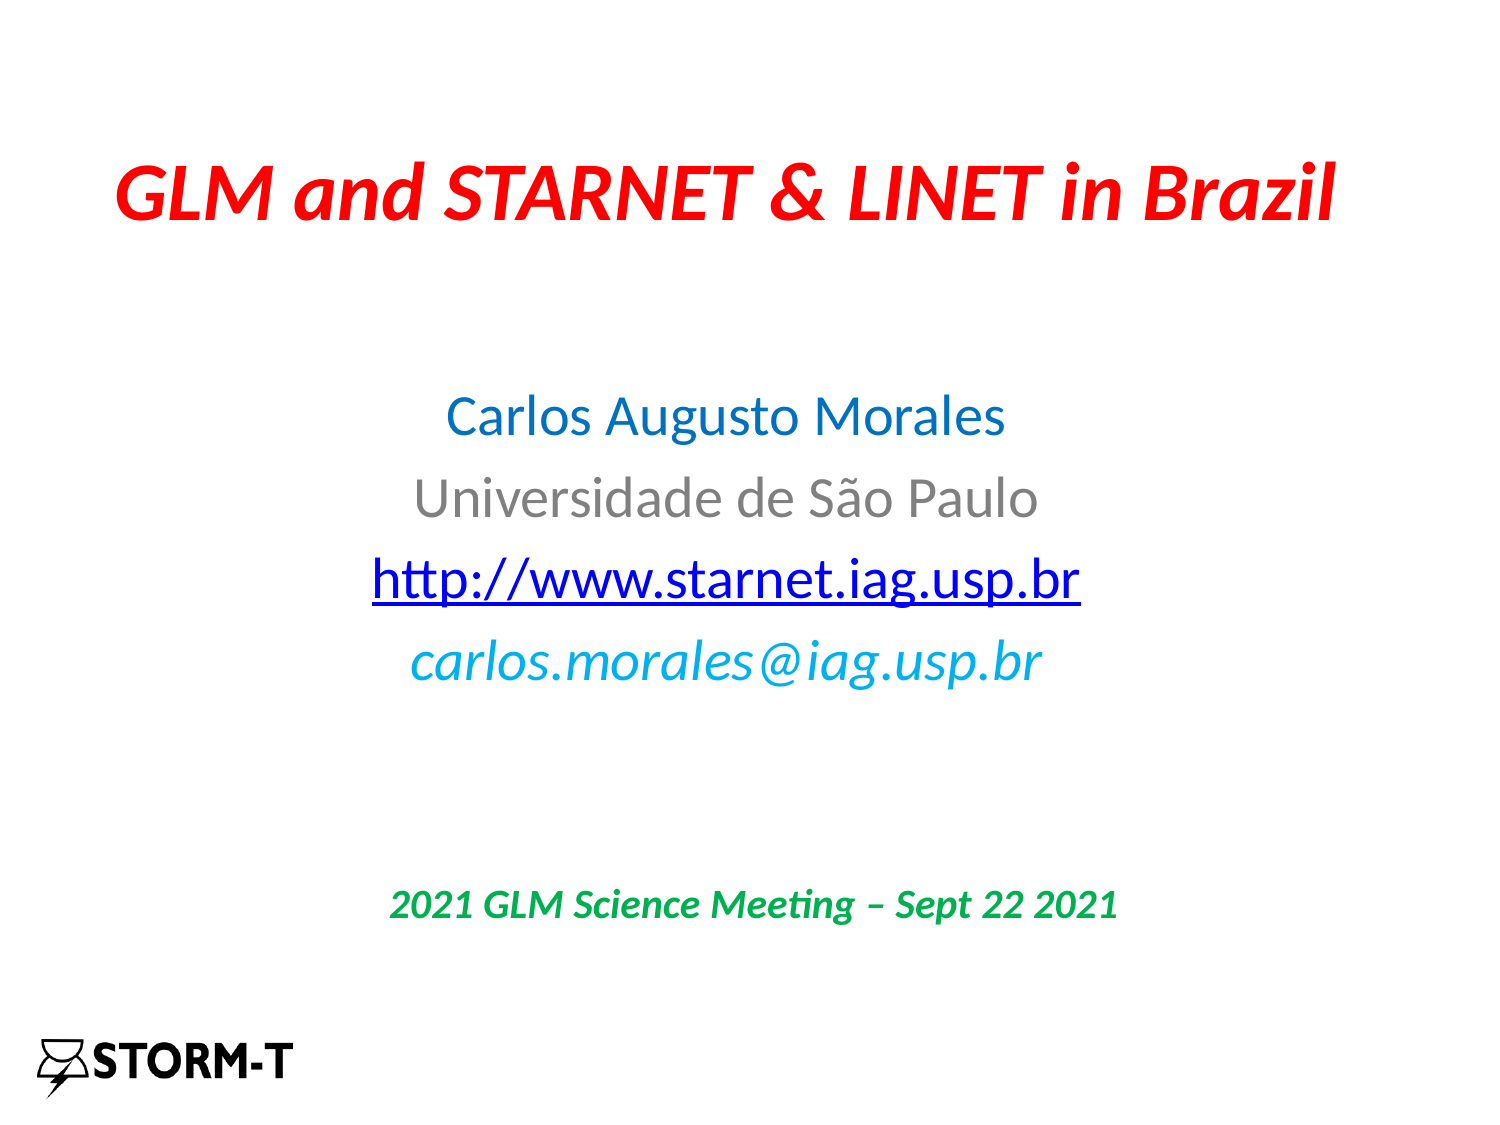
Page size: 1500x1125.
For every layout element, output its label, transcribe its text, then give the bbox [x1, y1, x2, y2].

subtitle Carlos Augusto Morales Universidade de São Paulo http://www.starnet.iag.usp.br carlos.morales@iag.usp.br [0, 369, 1454, 657]
picture [37, 1039, 293, 1102]
title GLM and STARNET & LINET in Brazil [88, 66, 1364, 308]
text_box 2021 GLM Science Meeting – Sept 22 2021 [374, 869, 1134, 935]
